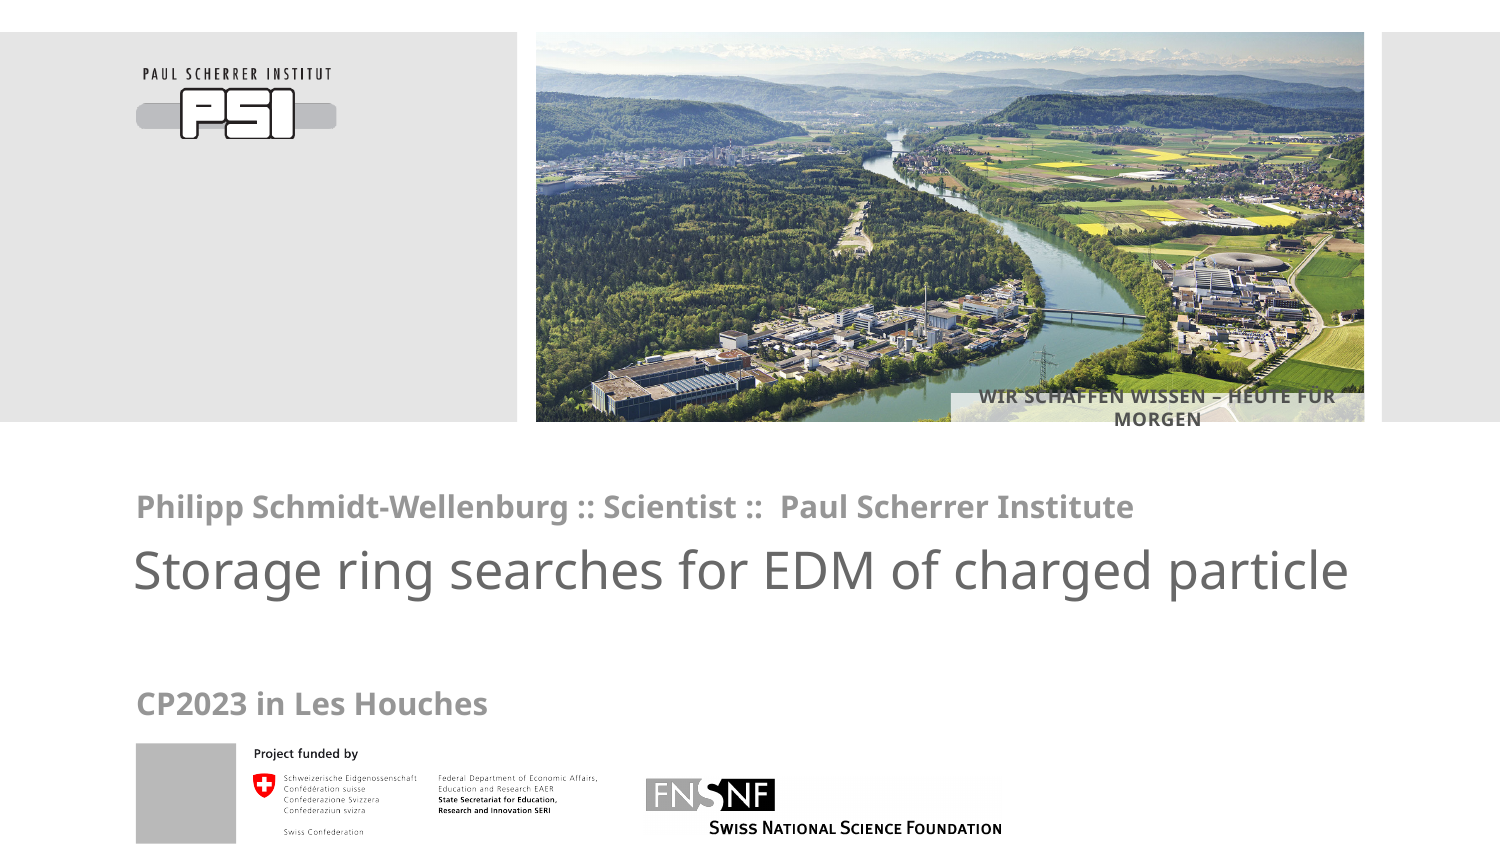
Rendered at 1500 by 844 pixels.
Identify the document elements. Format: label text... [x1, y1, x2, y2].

picture [536, 32, 1365, 422]
subtitle Philipp Schmidt-Wellenburg :: Scientist :: Paul Scherrer Institute [135, 483, 1441, 529]
picture [643, 775, 1002, 836]
list CP2023 in Les Houches [135, 680, 1441, 729]
title Storage ring searches for EDM of charged particle [133, 537, 1441, 670]
picture [253, 747, 597, 836]
